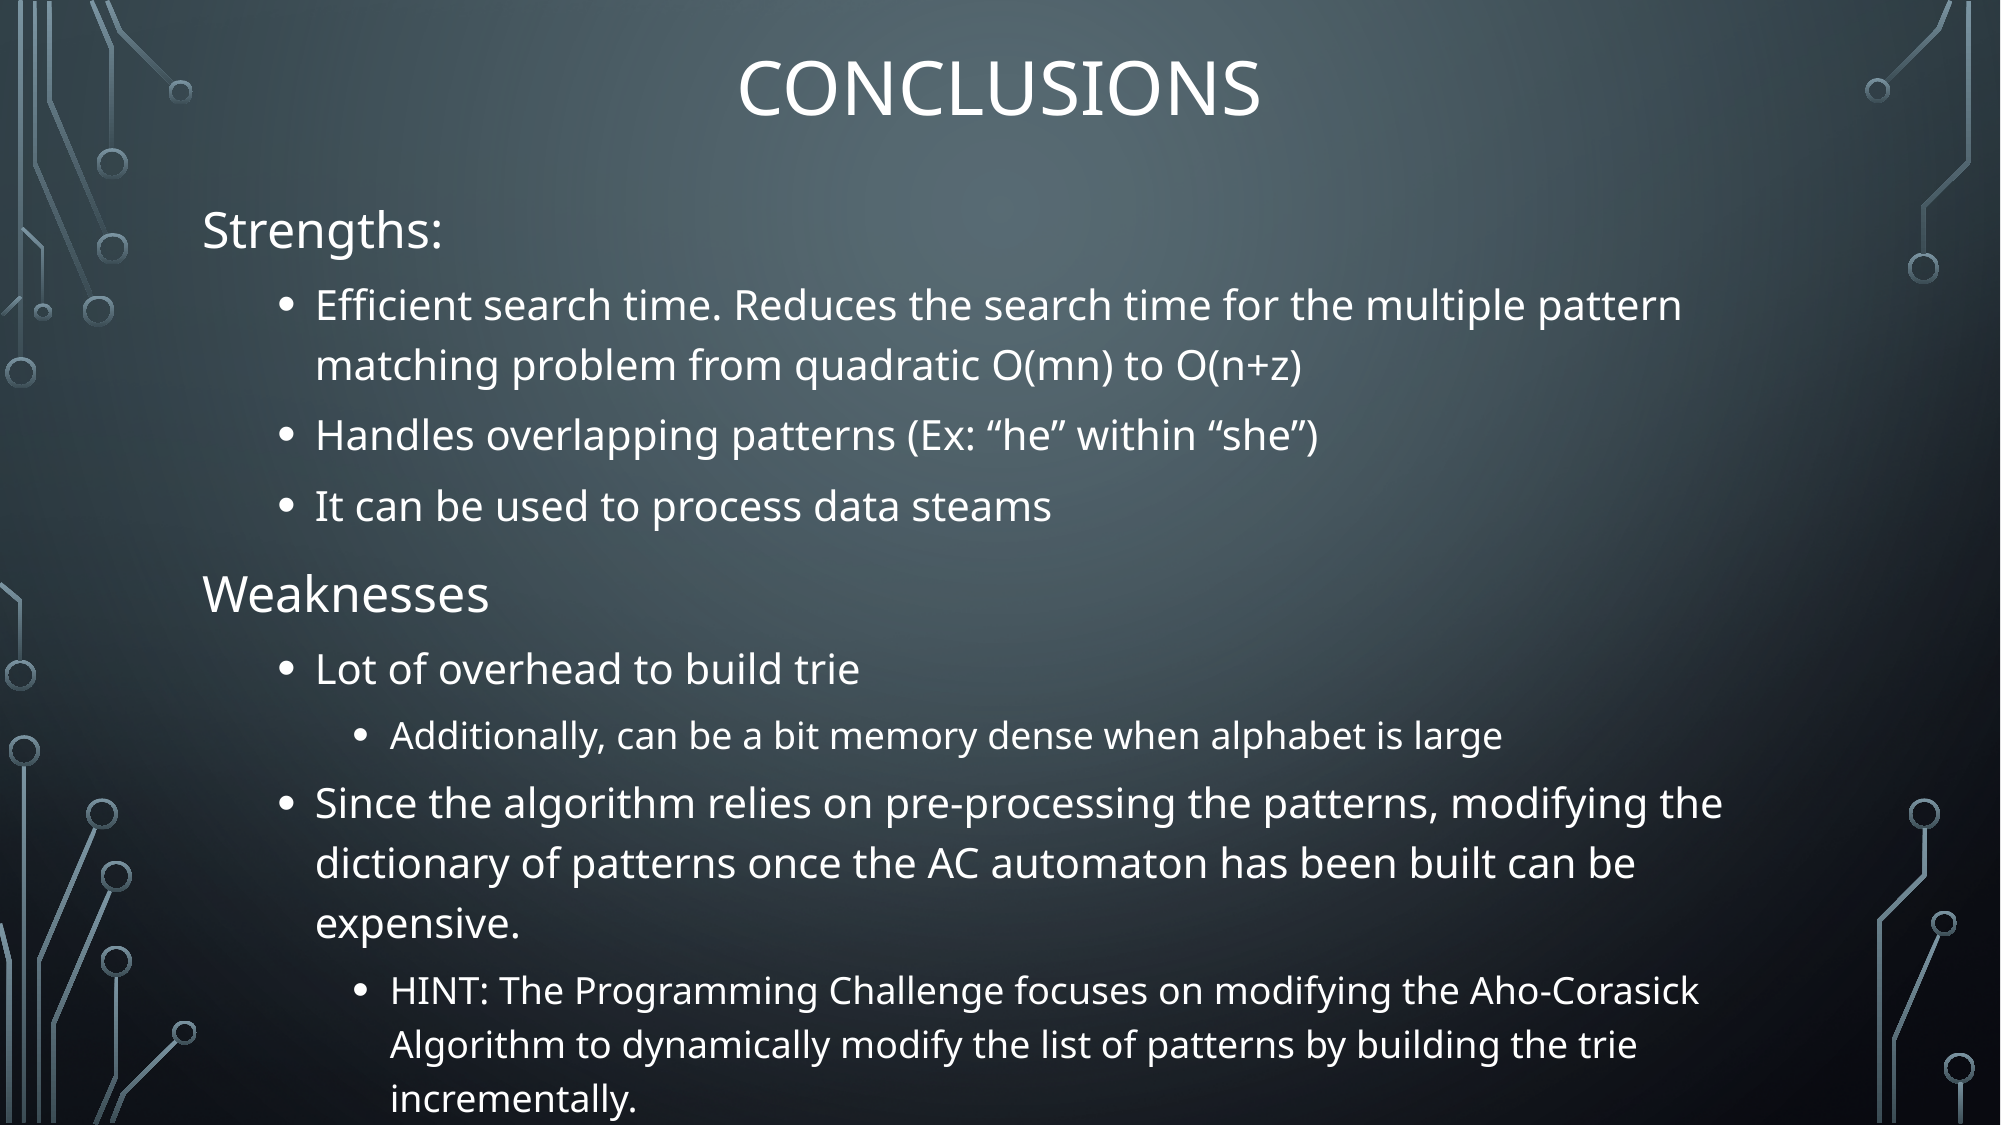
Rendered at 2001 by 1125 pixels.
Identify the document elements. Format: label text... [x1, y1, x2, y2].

list Strengths: Efficient search time. Reduces the search time for the multiple pattern matching problem from quadratic O(mn) to O(n+z) Handles overlapping patterns (Ex: “he” within “she”) It can be used to process data steams Weaknesses Lot of overhead to build trie Additionally, can be a bit memory dense when alphabet is large Since the algorithm relies on pre-processing the patterns, modifying the dictionary of patterns once the AC automaton has been built can be expensive. HINT: The Programming Challenge focuses on modifying the Aho-Corasick Algorithm to dynamically modify the list of patterns by building the trie incrementally. [187, 178, 1813, 1073]
title Conclusions [187, 20, 1813, 162]
